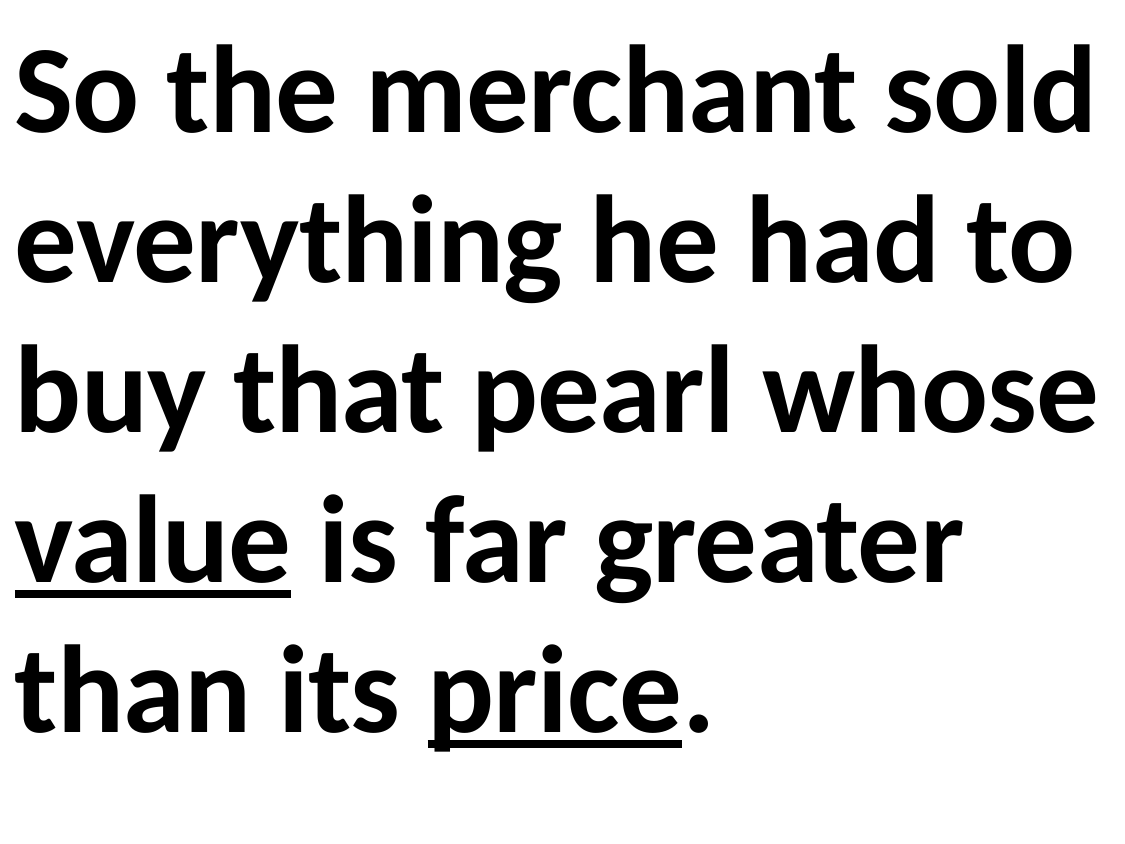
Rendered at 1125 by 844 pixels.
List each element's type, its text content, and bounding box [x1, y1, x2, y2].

text_box So the merchant sold everything he had to buy that pearl whose value is far greater than its price. [0, 0, 1125, 765]
